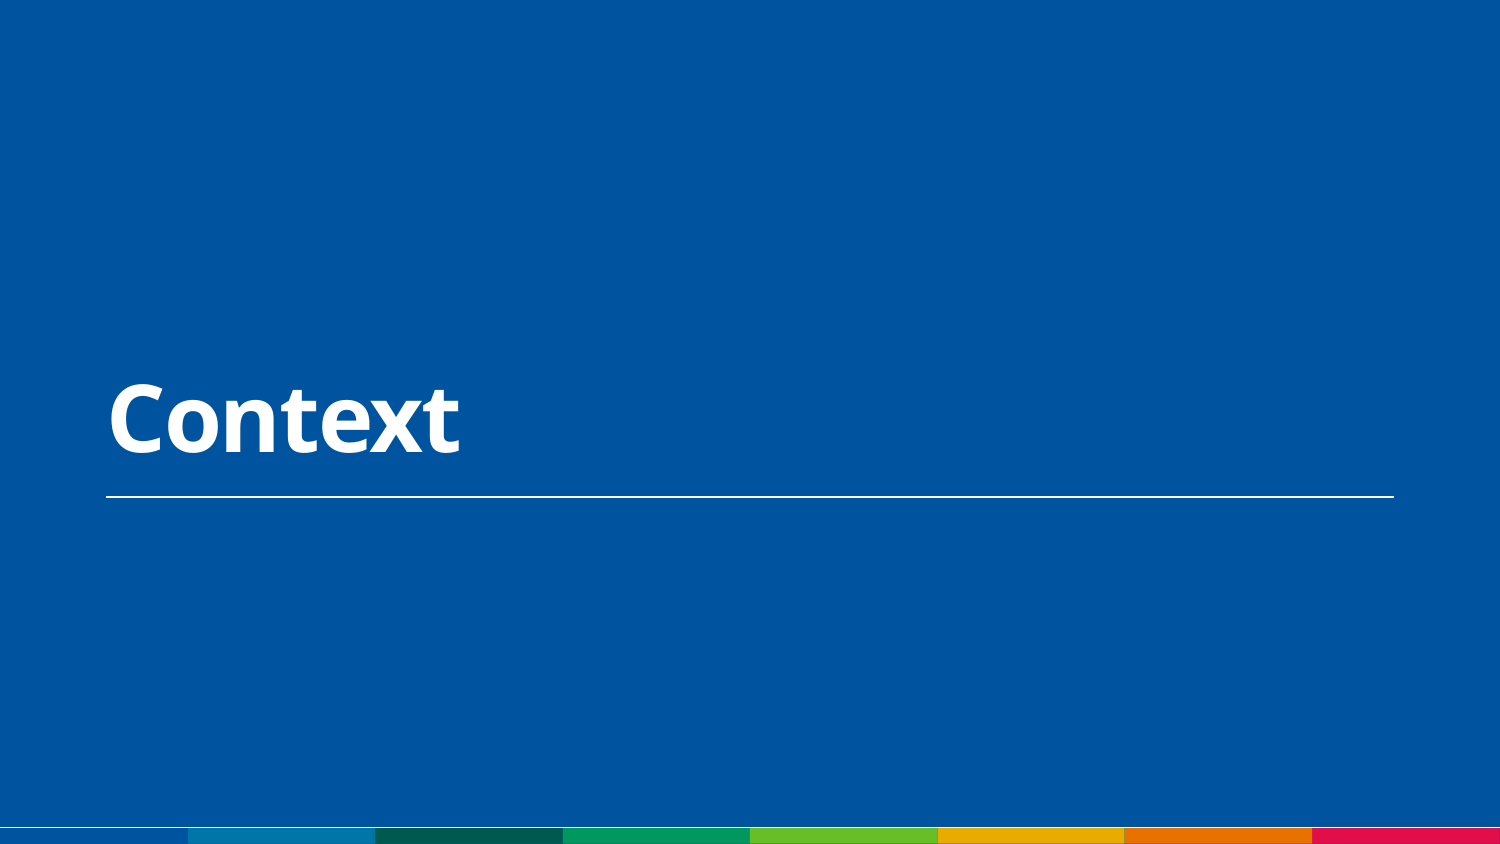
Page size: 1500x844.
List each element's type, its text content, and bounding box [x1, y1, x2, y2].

title Context [106, 118, 1394, 497]
